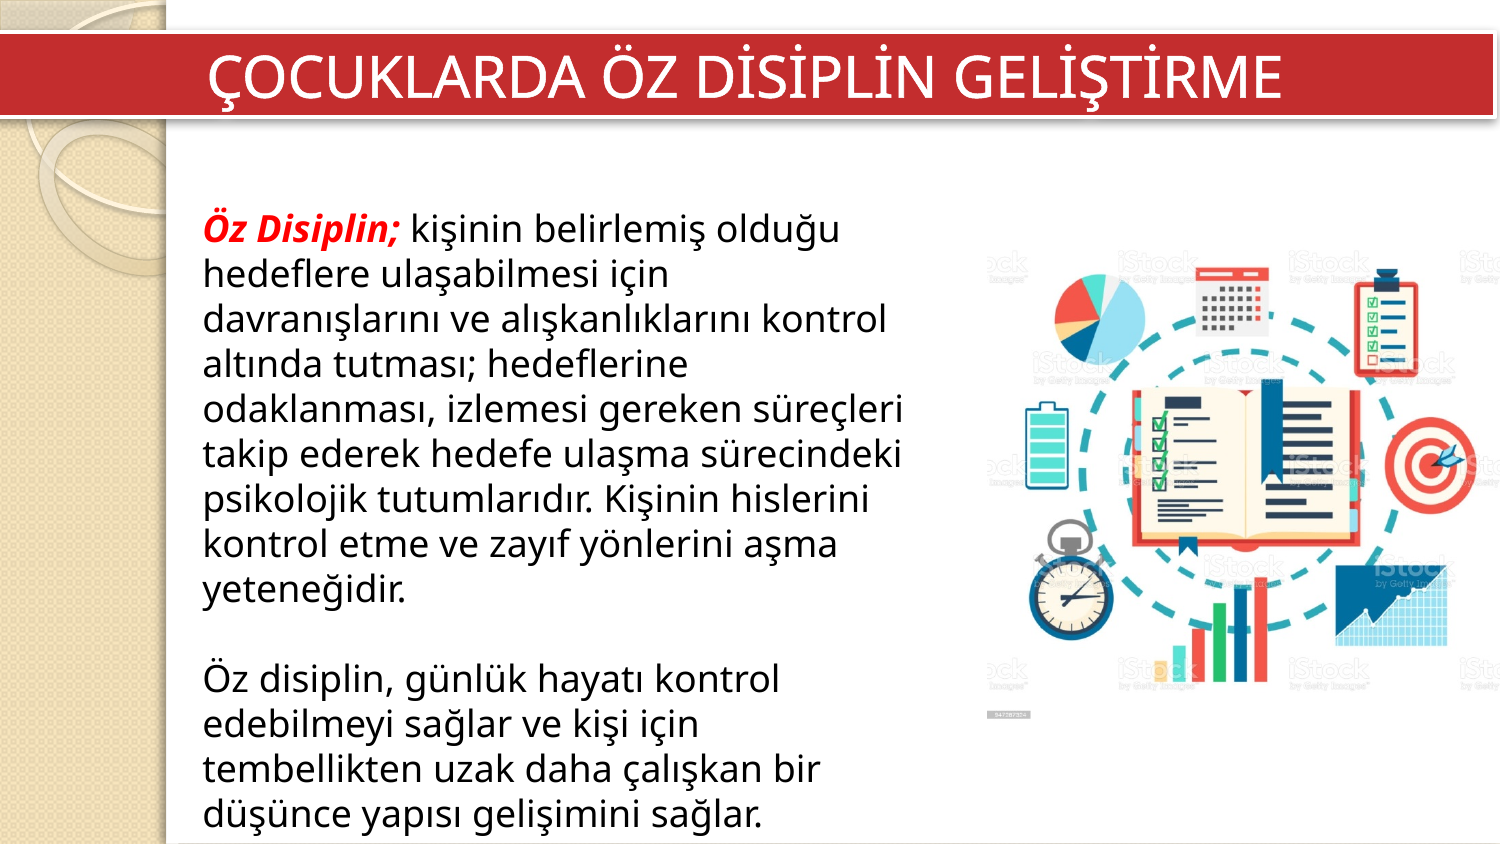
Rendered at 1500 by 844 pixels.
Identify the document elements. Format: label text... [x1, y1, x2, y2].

text_box ÇOCUKLARDA ÖZ DİSİPLİN GELİŞTİRME [0, 30, 1497, 119]
text_box Öz Disiplin; kişinin belirlemiş olduğu hedeflere ulaşabilmesi için davranışlarını ve alışkanlıklarını kontrol altında tutması; hedeflerine odaklanması, izlemesi gereken süreçleri takip ederek hedefe ulaşma sürecindeki psikolojik tutumlarıdır. Kişinin hislerini kontrol etme ve zayıf yönlerini aşma yeteneğidir. Öz disiplin, günlük hayatı kontrol edebilmeyi sağlar ve kişi için tembellikten uzak daha çalışkan bir düşünce yapısı gelişimini sağlar. [187, 152, 932, 843]
picture [987, 211, 1500, 725]
